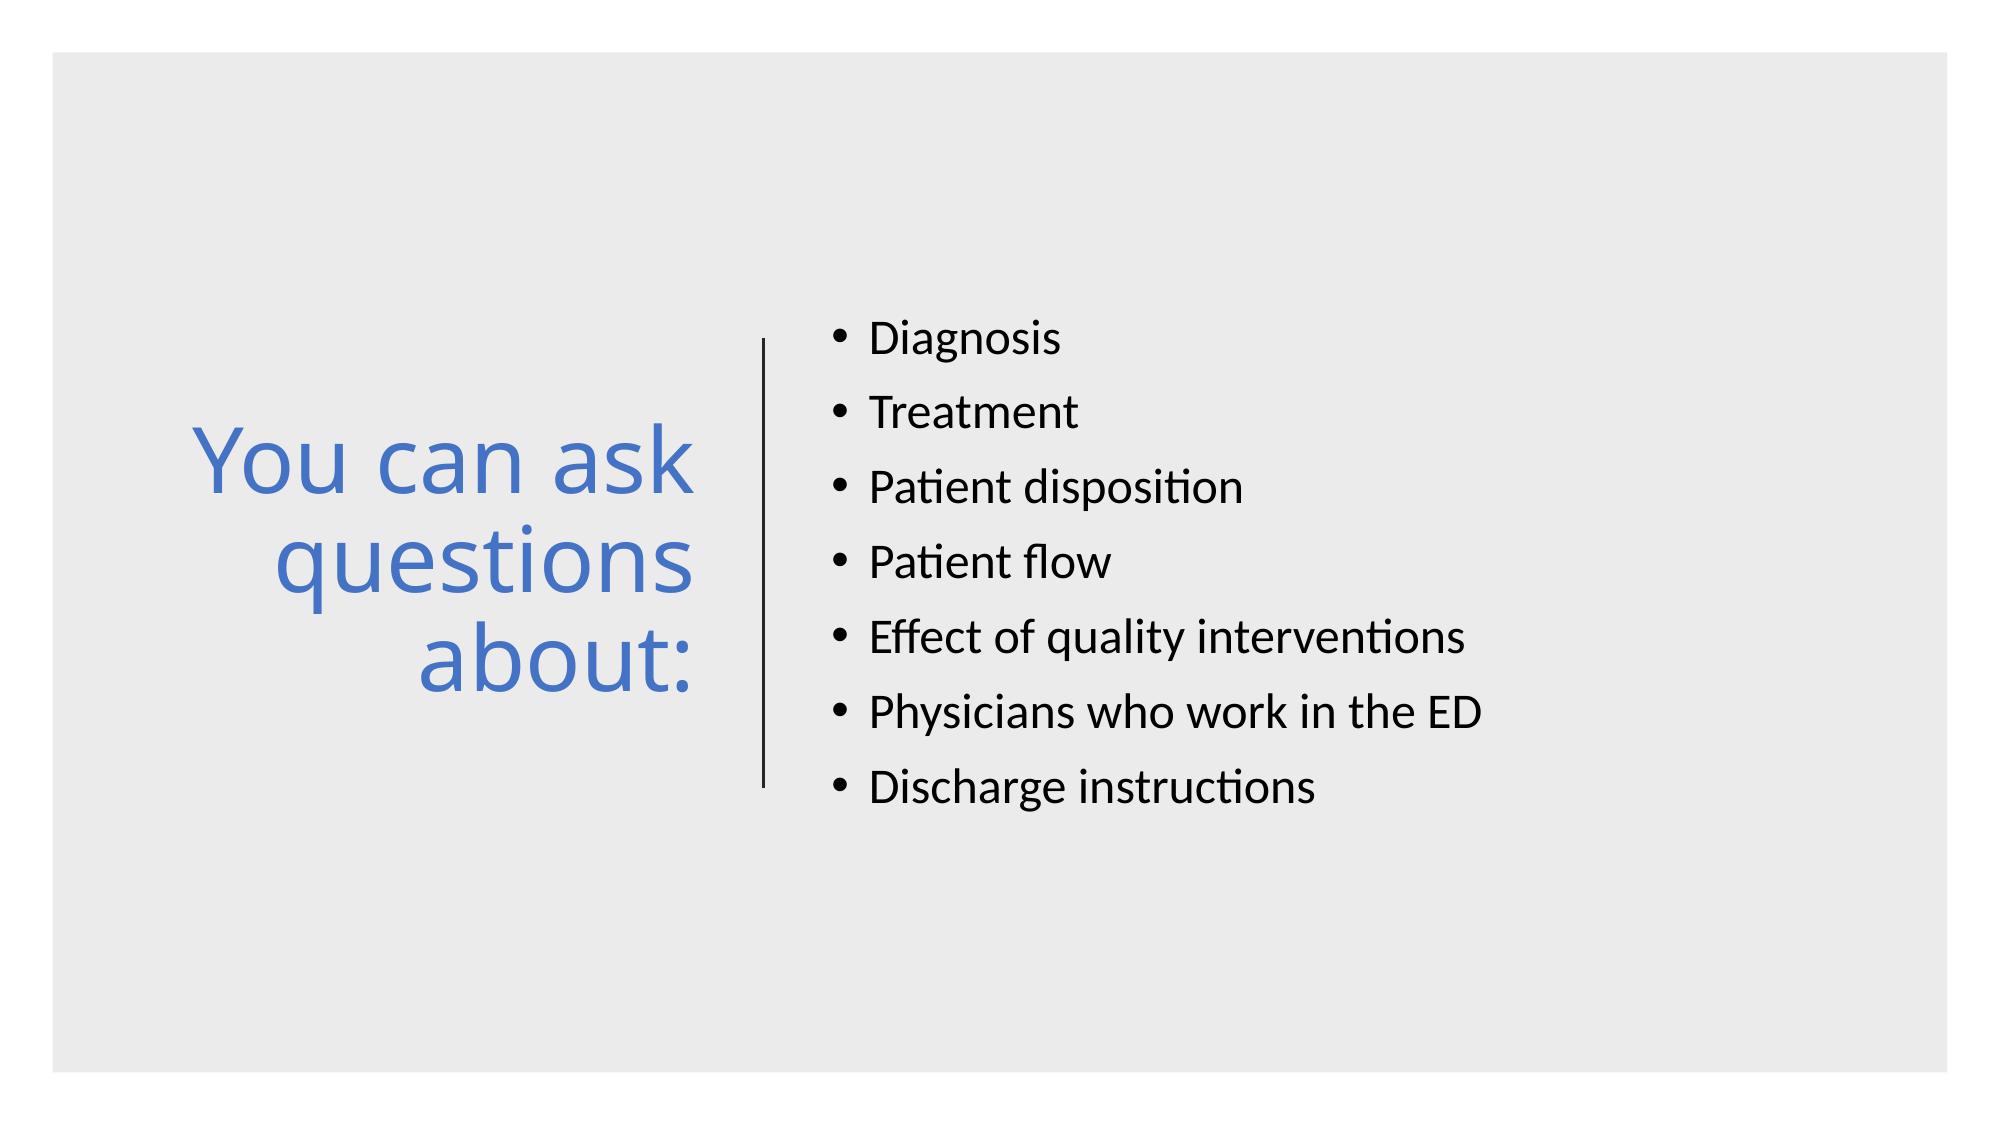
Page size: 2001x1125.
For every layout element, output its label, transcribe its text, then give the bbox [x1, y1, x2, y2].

title You can ask questions about: [137, 158, 711, 967]
text_box [52, 51, 1948, 1073]
list Diagnosis Treatment Patient disposition Patient flow Effect of quality interventions Physicians who work in the ED Discharge instructions [816, 158, 1863, 967]
